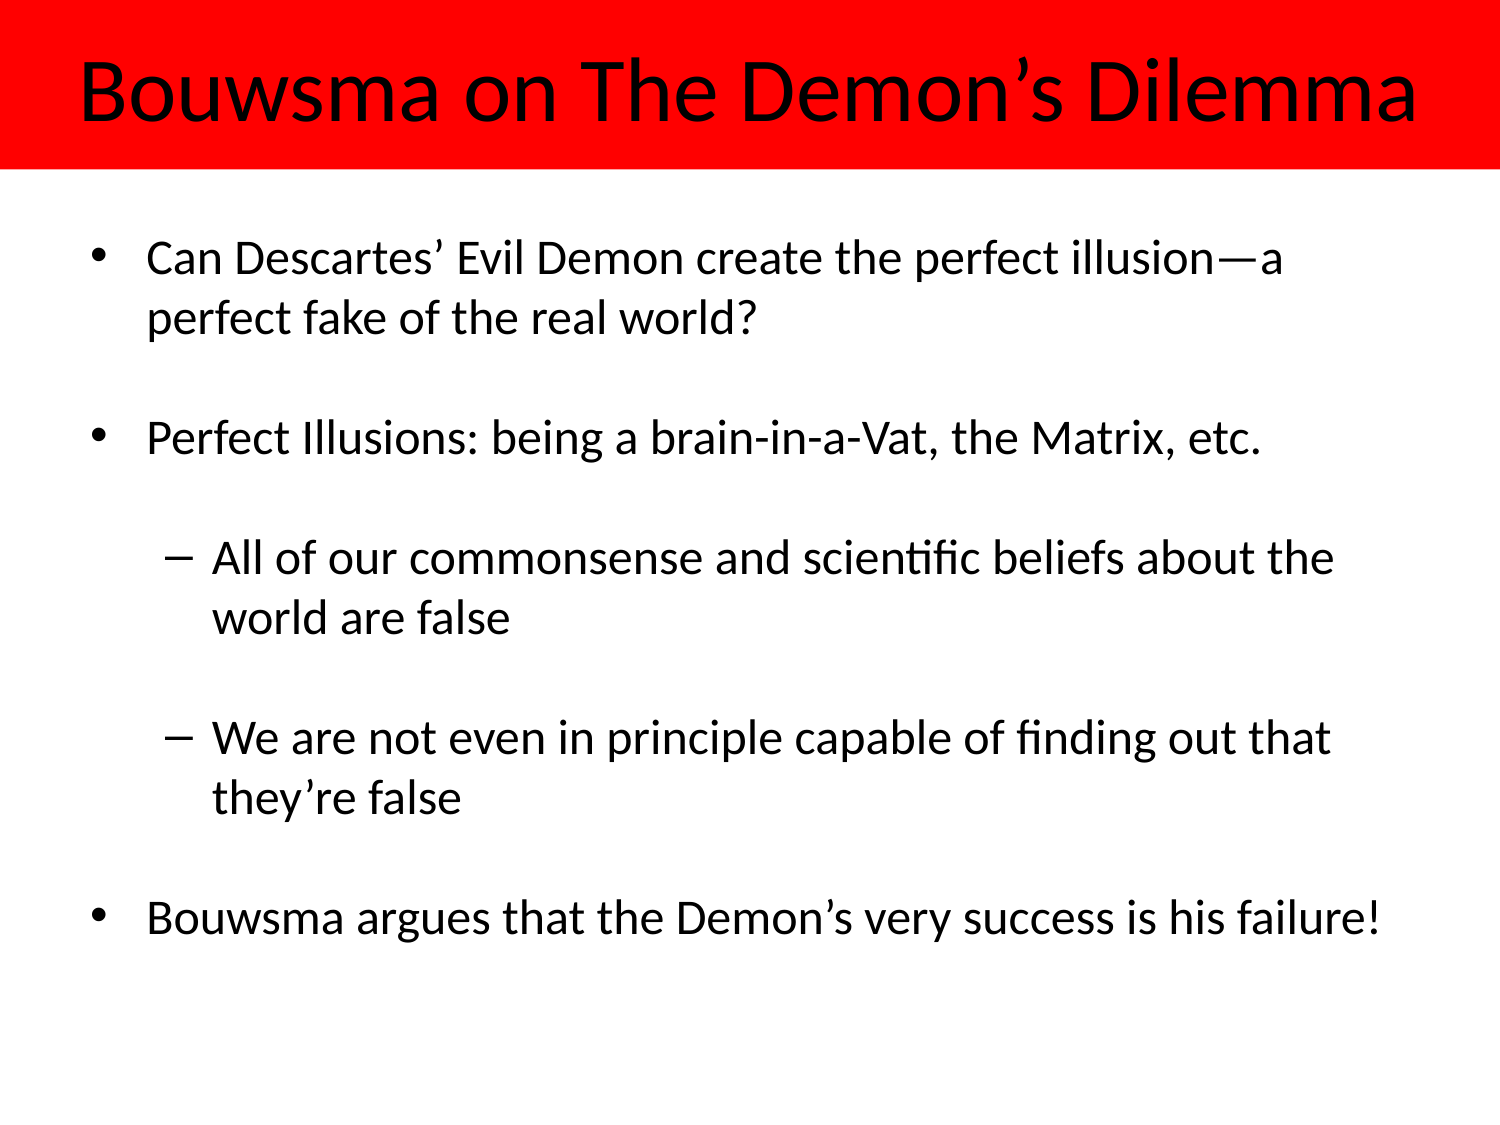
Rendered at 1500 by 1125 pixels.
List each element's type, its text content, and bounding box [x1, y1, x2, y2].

title Bouwsma on The Demon’s Dilemma [0, 0, 1500, 170]
list Can Descartes’ Evil Demon create the perfect illusion—a perfect fake of the real world? Perfect Illusions: being a brain-in-a-Vat, the Matrix, etc. All of our commonsense and scientific beliefs about the world are false We are not even in principle capable of finding out that they’re false Bouwsma argues that the Demon’s very success is his failure! [75, 216, 1425, 1103]
